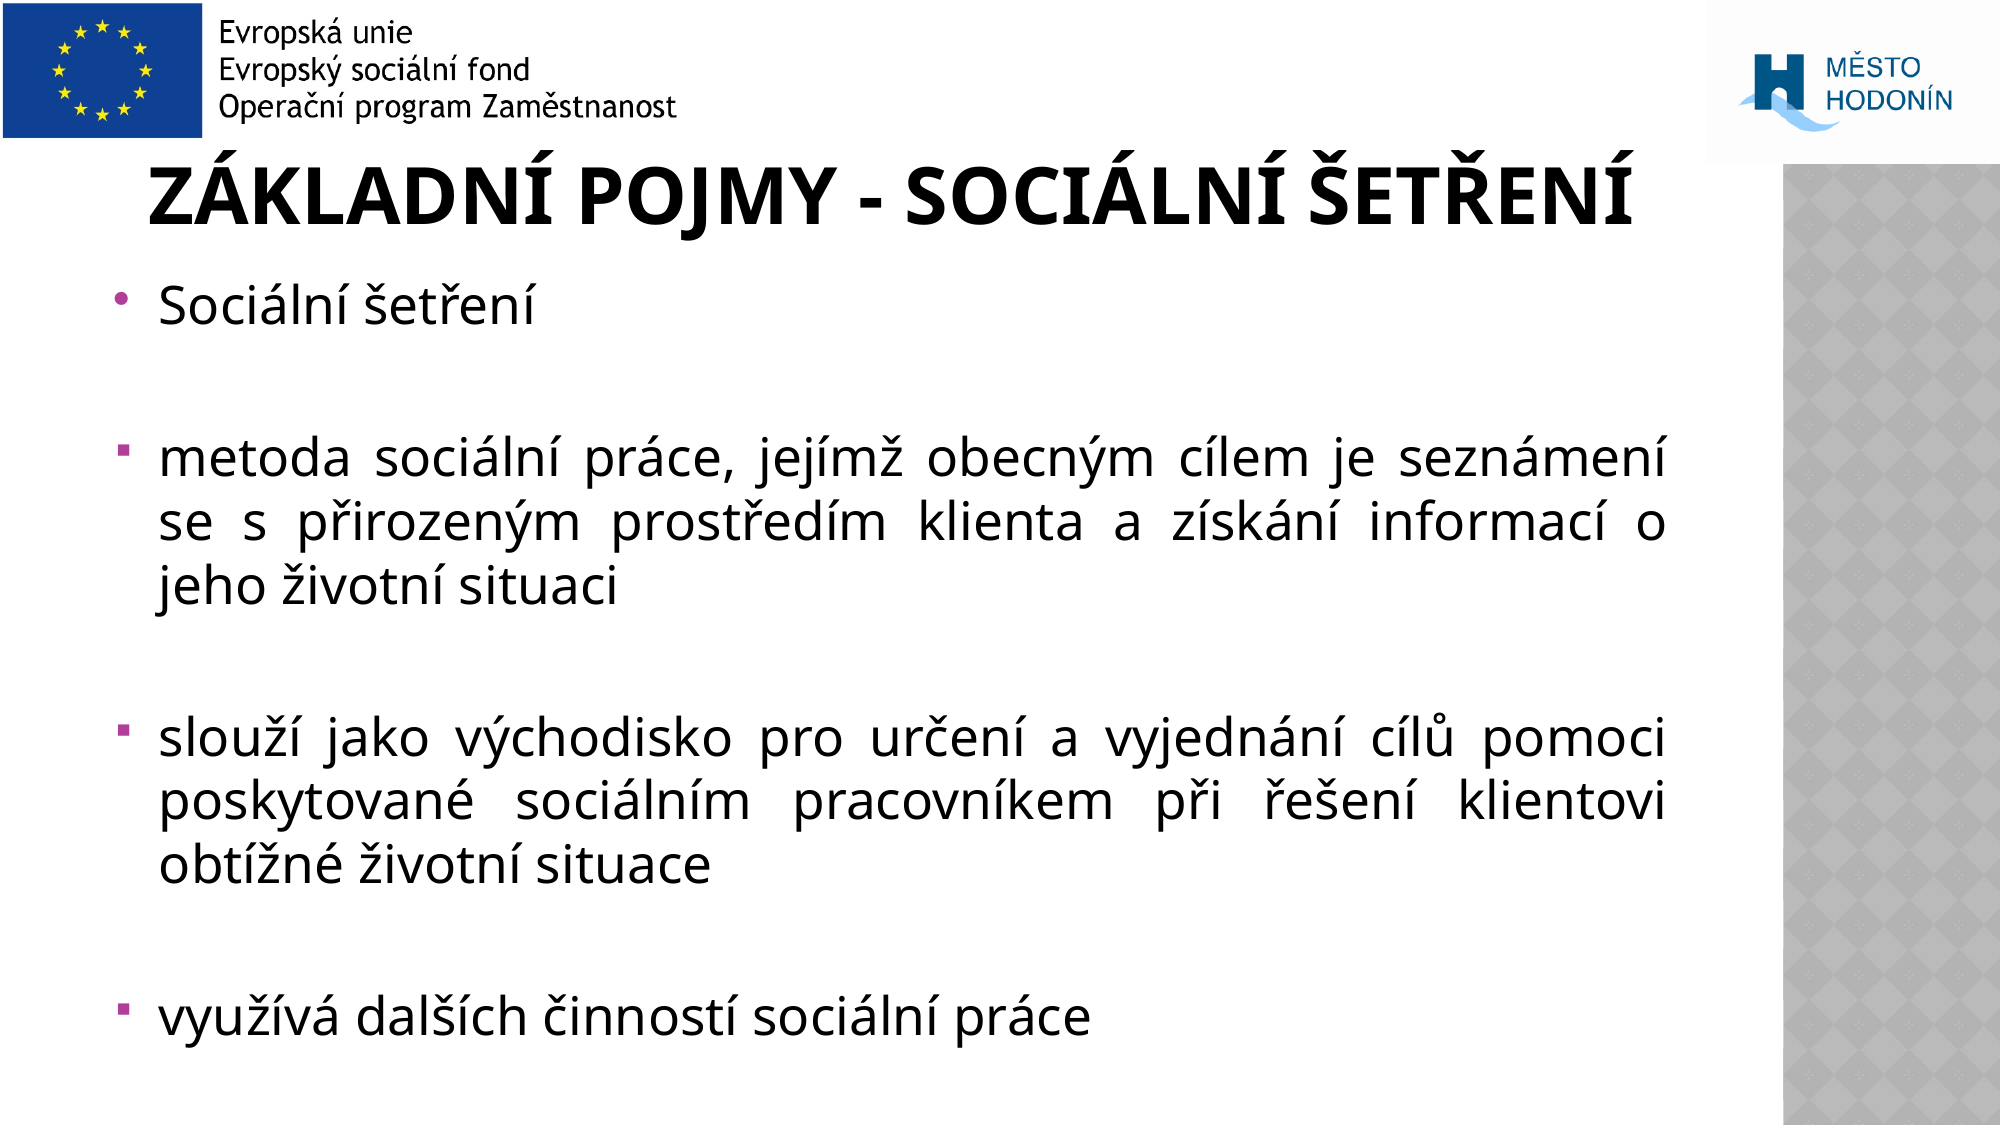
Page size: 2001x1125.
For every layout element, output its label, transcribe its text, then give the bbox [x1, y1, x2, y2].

list Sociální šetření metoda sociální práce, jejímž obecným cílem je seznámení se s přirozeným prostředím klienta a získání informací o jeho životní situaci slouží jako východisko pro určení a vyjednání cílů pomoci poskytované sociálním pracovníkem při řešení klientovi obtížné životní situace využívá dalších činností sociální práce [99, 264, 1684, 1059]
picture [0, 0, 677, 142]
picture [1705, 0, 2000, 165]
title ZÁKLADNÍ POJMY - SOCIÁLNÍ ŠETŘENÍ [99, 52, 1684, 240]
